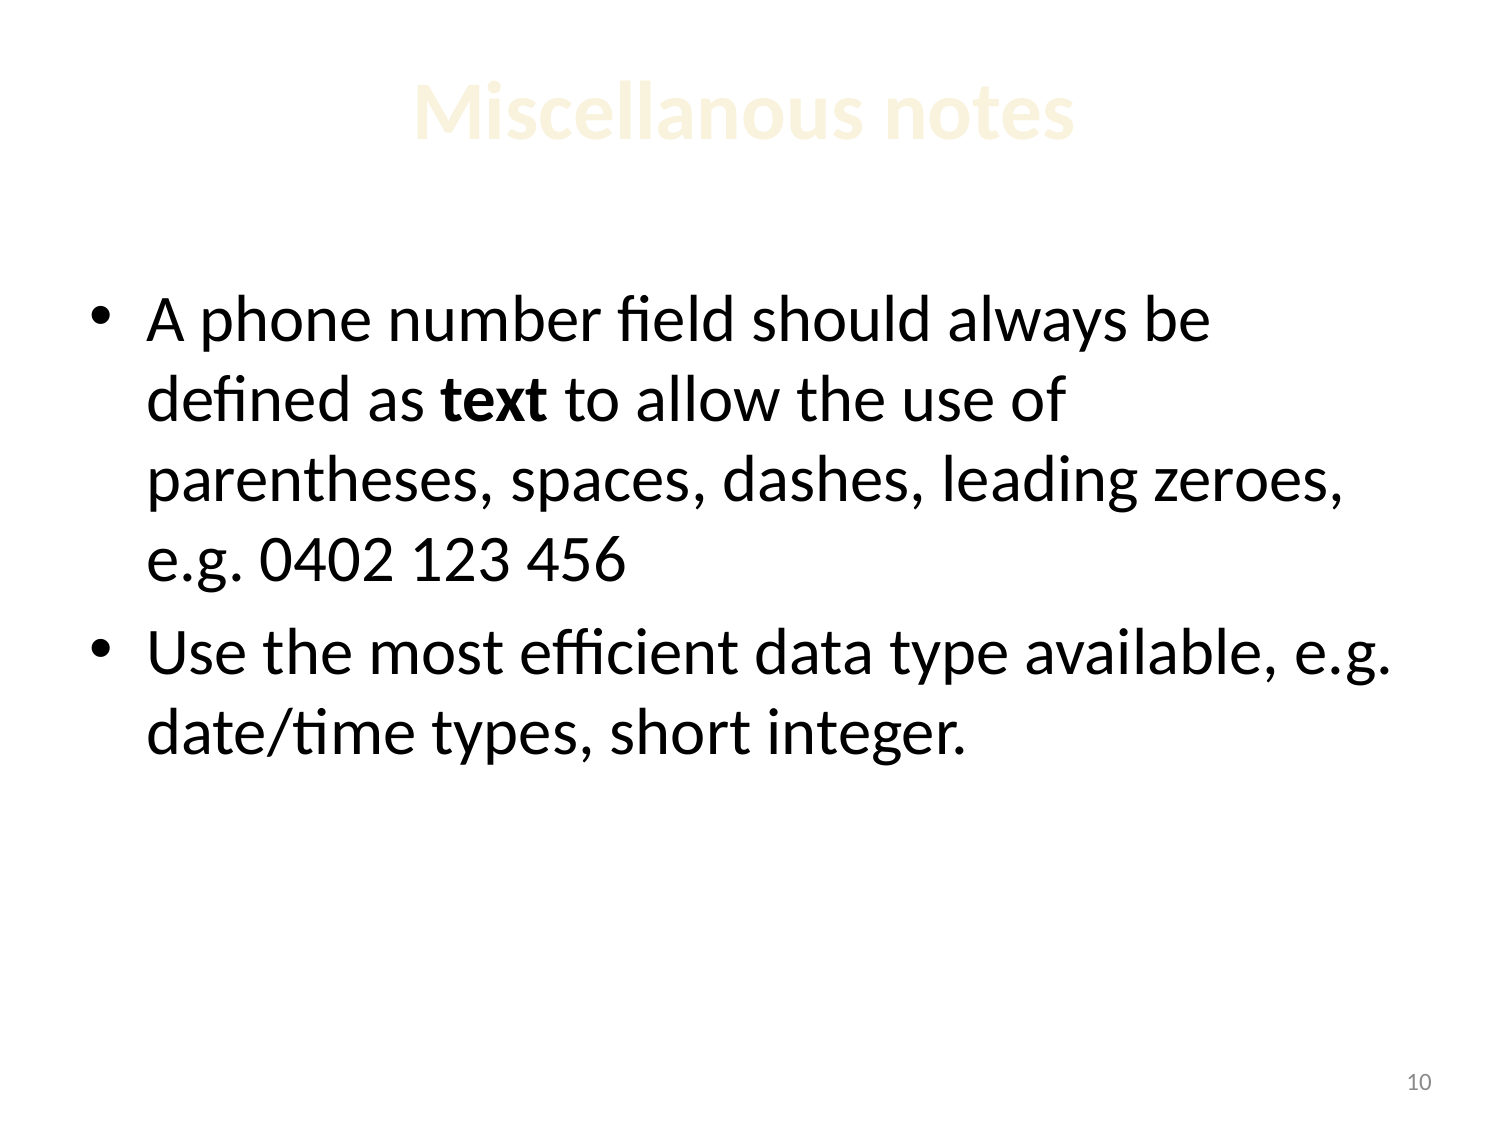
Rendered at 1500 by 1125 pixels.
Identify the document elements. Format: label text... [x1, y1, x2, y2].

list A phone number field should always be defined as text to allow the use of parentheses, spaces, dashes, leading zeroes, e.g. 0402 123 456 Use the most efficient data type available, e.g. date/time types, short integer. [75, 267, 1425, 1035]
slide_number 1 [1376, 1058, 1447, 1103]
title Miscellanous notes [17, 19, 1471, 194]
